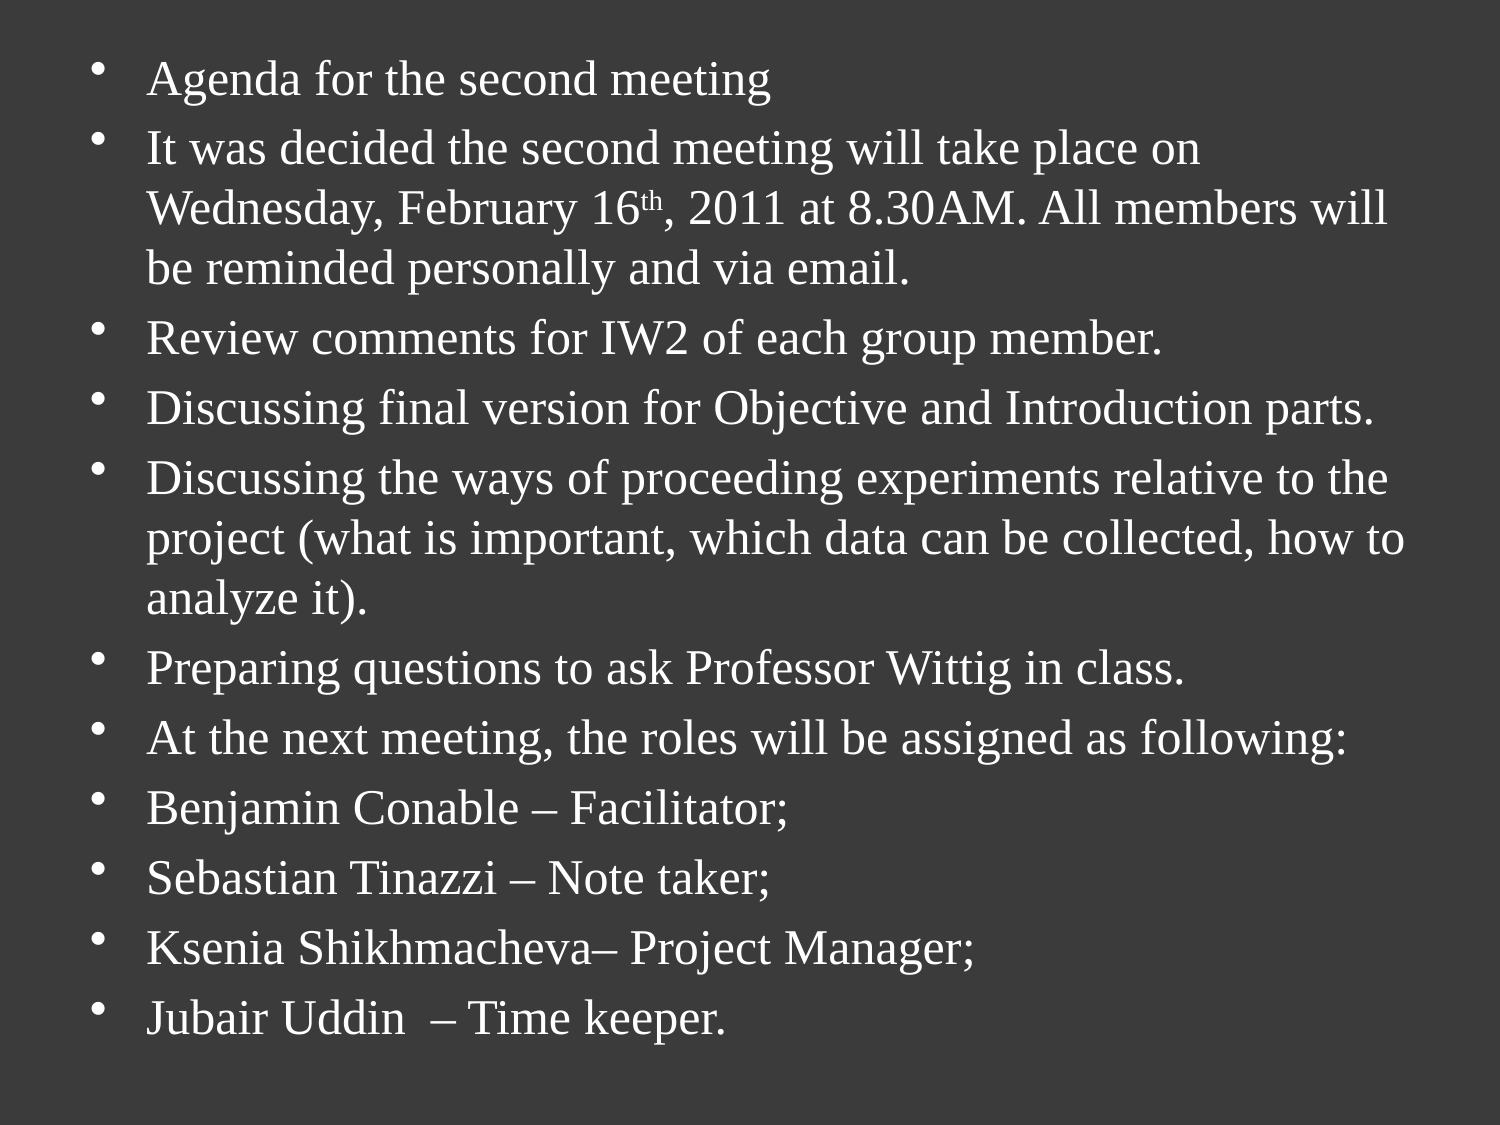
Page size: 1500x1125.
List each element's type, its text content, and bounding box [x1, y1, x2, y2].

list Agenda for the second meeting It was decided the second meeting will take place on Wednesday, February 16th, 2011 at 8.30AM. All members will be reminded personally and via email. Review comments for IW2 of each group member. Discussing final version for Objective and Introduction parts. Discussing the ways of proceeding experiments relative to the project (what is important, which data can be collected, how to analyze it). Preparing questions to ask Professor Wittig in class. At the next meeting, the roles will be assigned as following: Benjamin Conable – Facilitator; Sebastian Tinazzi – Note taker; Ksenia Shikhmacheva– Project Manager; Jubair Uddin – Time keeper. [75, 37, 1425, 1063]
